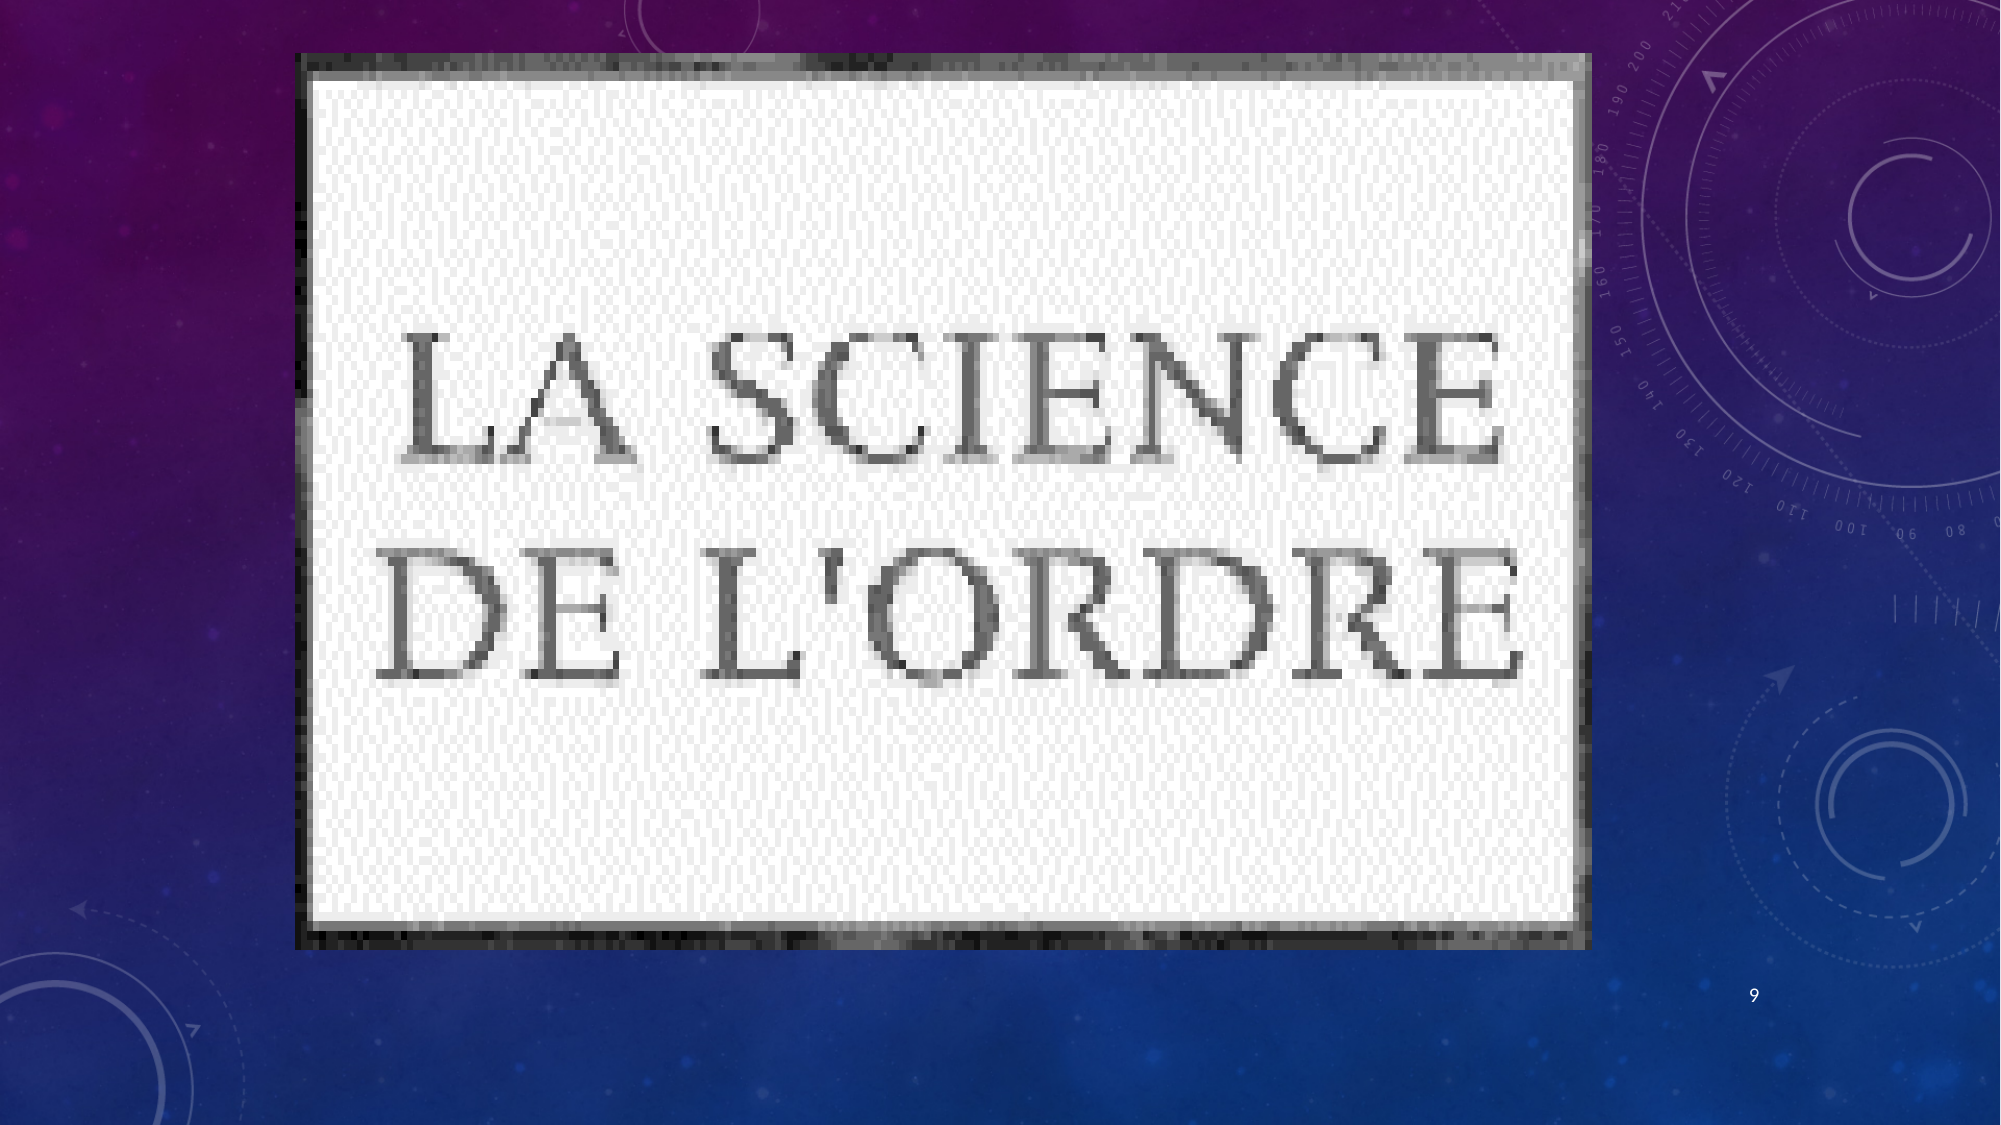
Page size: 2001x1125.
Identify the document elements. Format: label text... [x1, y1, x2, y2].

slide_number 9 [1684, 963, 1775, 1025]
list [294, 52, 1593, 951]
picture [0, 0, 2001, 1125]
